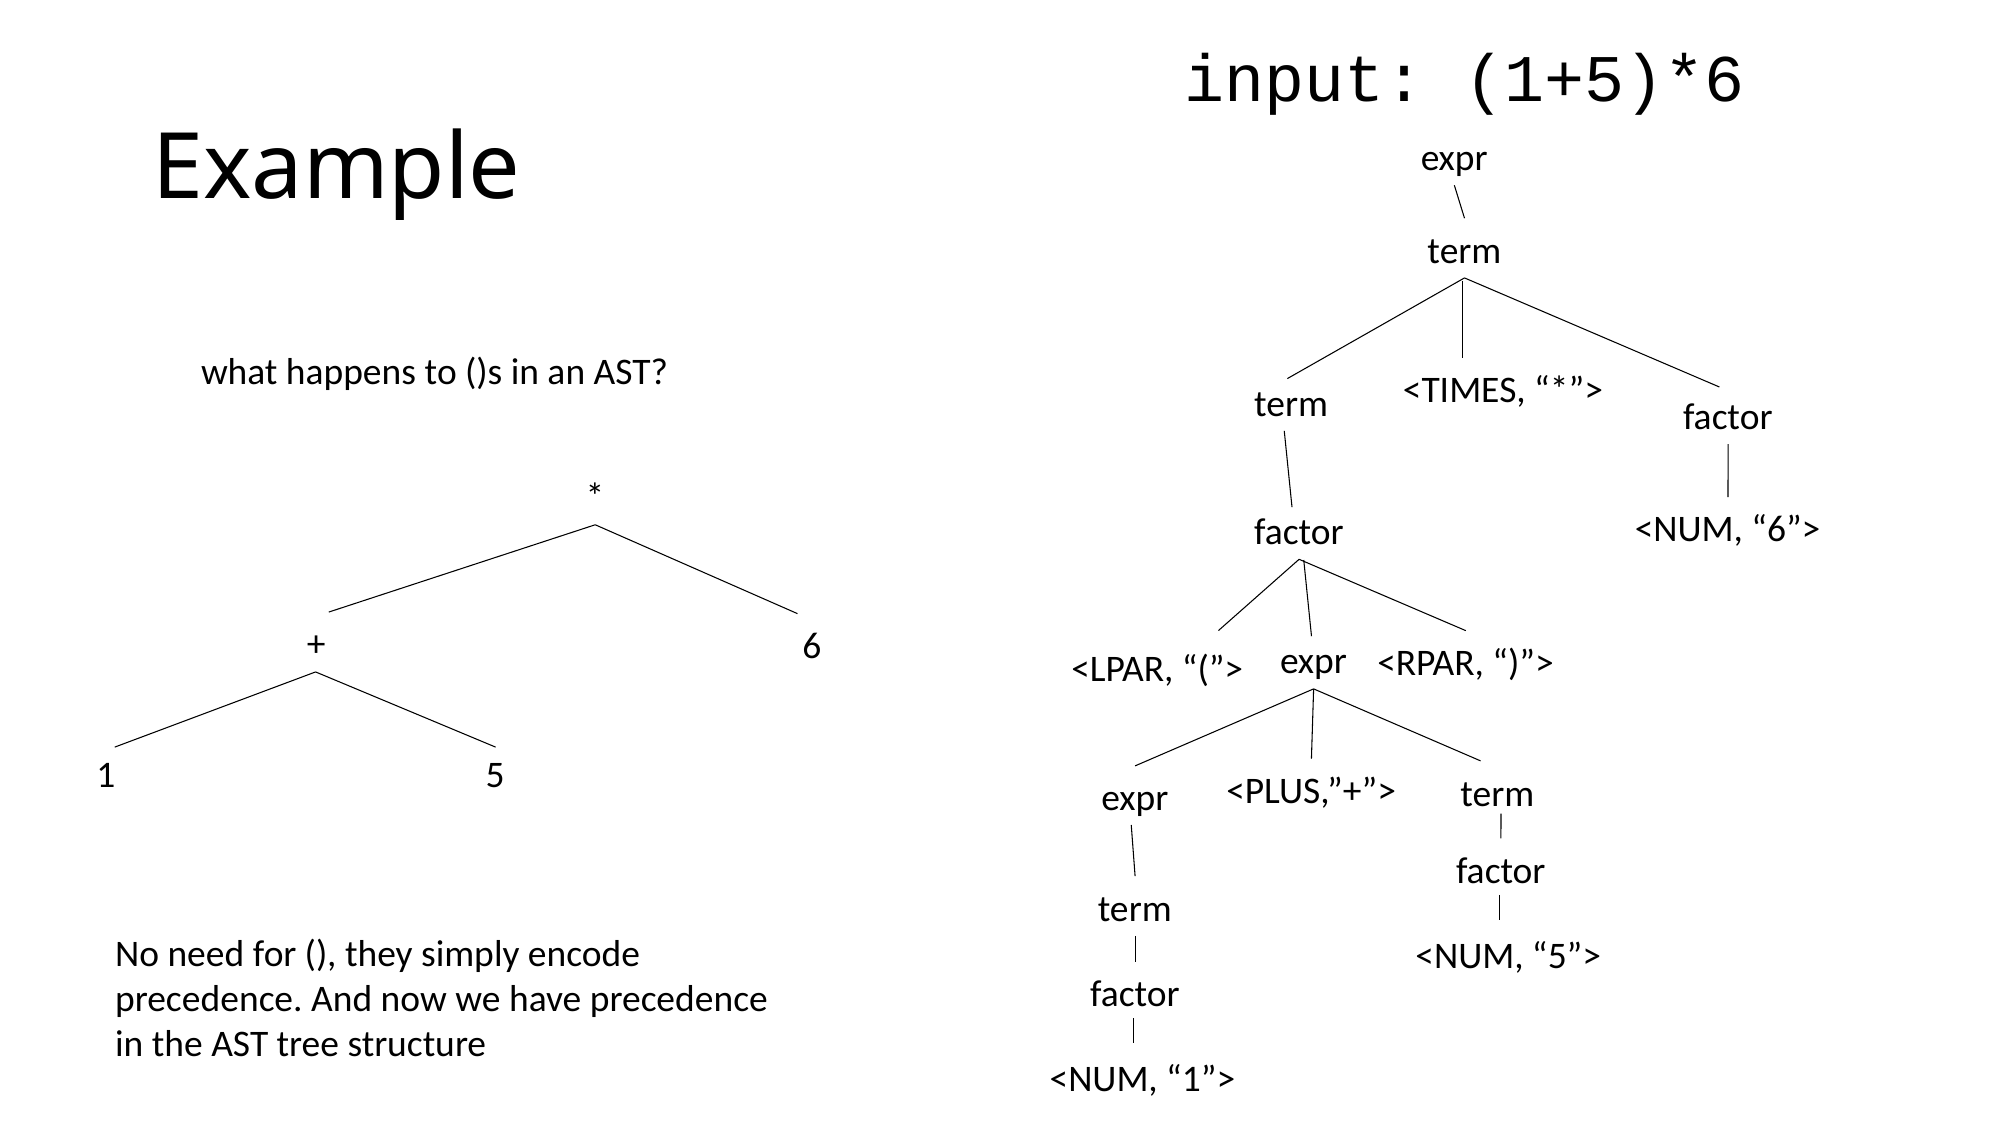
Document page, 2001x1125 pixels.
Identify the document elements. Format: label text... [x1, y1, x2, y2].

text_box factor [1441, 838, 1561, 899]
text_box term [1445, 761, 1611, 822]
title Example [137, 59, 1863, 278]
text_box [1299, 560, 1303, 631]
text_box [1284, 430, 1292, 508]
text_box term [1083, 876, 1187, 936]
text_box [1287, 278, 1464, 379]
text_box 6 [787, 613, 837, 674]
text_box input: (1+5)*6 [1169, 27, 1760, 123]
text_box expr [1405, 125, 1503, 186]
text_box <PLUS,”+”> [1211, 761, 1412, 819]
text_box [1303, 559, 1312, 637]
text_box No need for (), they simply encode precedence. And now we have precedence in the AST tree structure [100, 922, 784, 1072]
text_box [1135, 689, 1314, 766]
text_box <NUM, “1”> [1034, 1046, 1251, 1107]
text_box what happens to ()s in an AST? [186, 340, 684, 400]
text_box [1312, 560, 1466, 631]
text_box 5 [470, 742, 520, 803]
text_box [328, 525, 595, 613]
text_box expr [1265, 631, 1362, 689]
text_box factor [1239, 499, 1359, 560]
text_box expr [1086, 765, 1184, 826]
text_box 1 [81, 742, 131, 803]
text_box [114, 671, 315, 748]
text_box term [1412, 218, 1517, 278]
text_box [595, 525, 798, 614]
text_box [315, 671, 496, 748]
text_box term [1239, 371, 1344, 431]
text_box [1131, 824, 1136, 877]
text_box factor [1075, 961, 1195, 1022]
text_box <NUM, “6”> [1620, 497, 1836, 557]
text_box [1454, 186, 1465, 219]
text_box <RPAR, “)”> [1362, 630, 1570, 691]
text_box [1314, 689, 1481, 761]
text_box * [570, 464, 620, 525]
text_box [1464, 278, 1720, 388]
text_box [1218, 560, 1299, 631]
text_box + [292, 612, 341, 671]
text_box <LPAR, “(”> [1056, 636, 1259, 697]
text_box factor [1668, 384, 1788, 445]
text_box <NUM, “5”> [1400, 923, 1617, 984]
text_box <TIMES, “*”> [1388, 379, 1619, 418]
